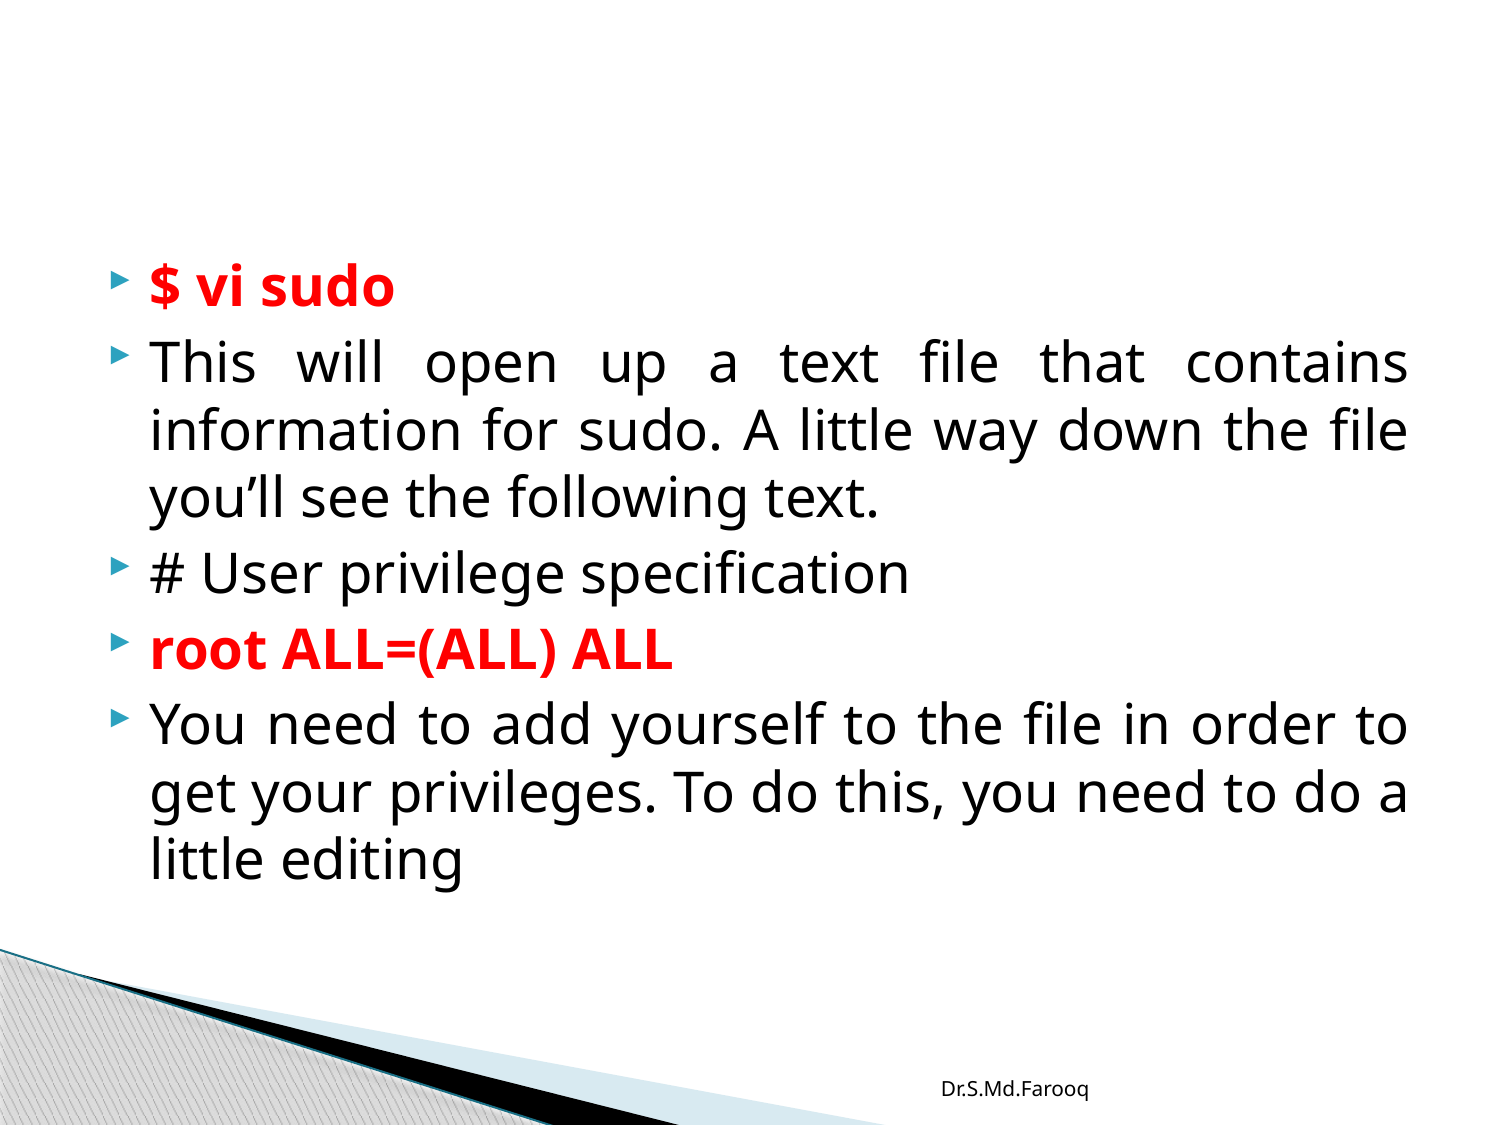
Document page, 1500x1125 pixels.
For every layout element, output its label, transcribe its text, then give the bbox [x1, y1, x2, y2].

footer Dr.S.Md.Farooq [718, 1051, 1105, 1112]
list $ vi sudo This will open up a text file that contains information for sudo. A little way down the file you’ll see the following text. # User privilege specification root ALL=(ALL) ALL You need to add yourself to the file in order to get your privileges. To do this, you need to do a little editing [75, 243, 1425, 986]
